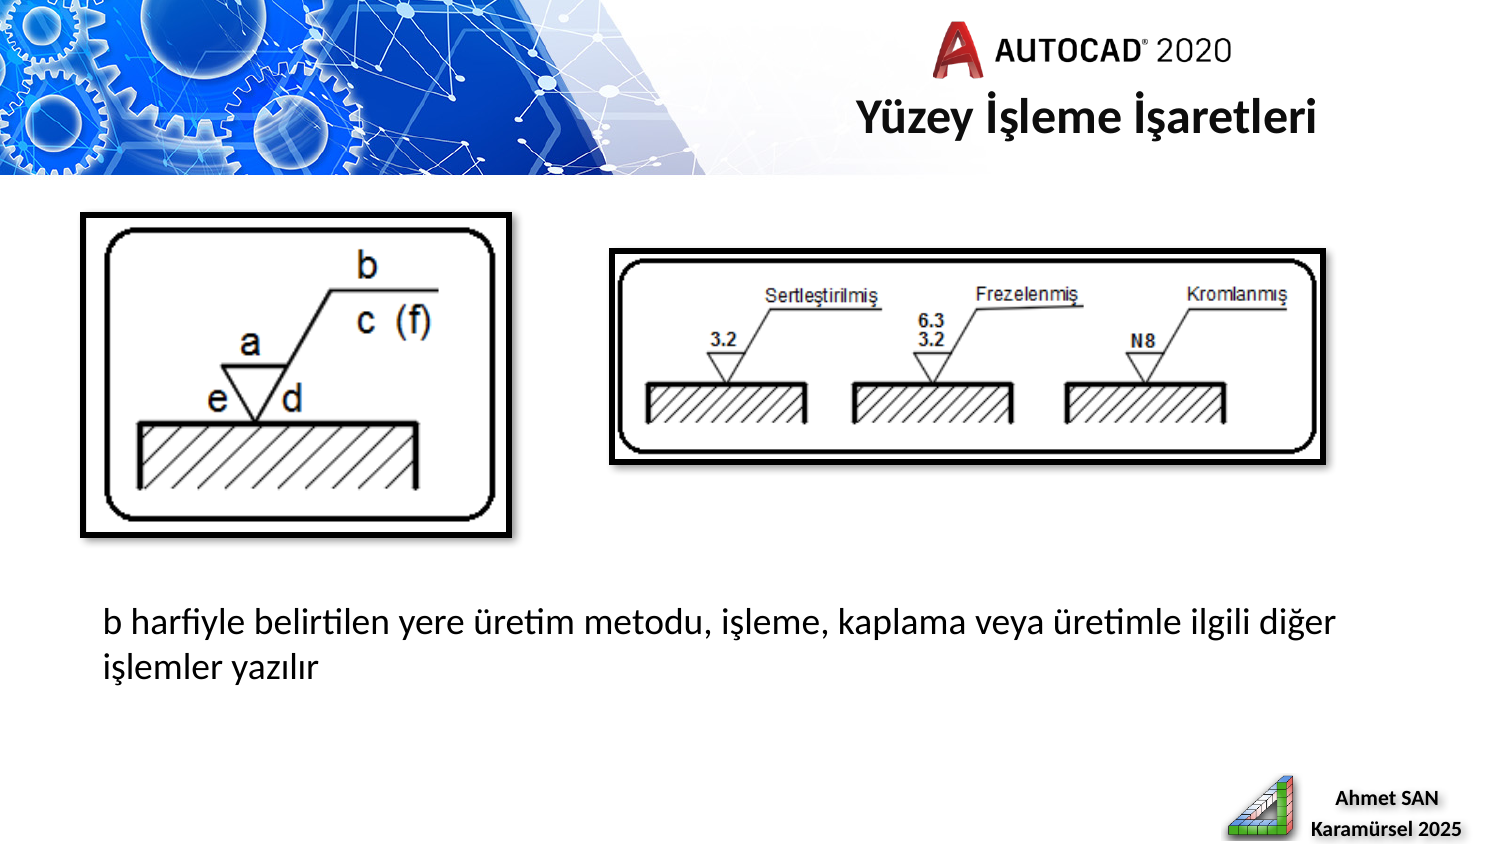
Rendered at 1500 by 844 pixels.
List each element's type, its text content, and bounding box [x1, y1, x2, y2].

text_box Yüzey İşleme İşaretleri [628, 65, 1500, 161]
picture [0, 0, 1500, 844]
text_box Ahmet SAN Karamürsel 2025 [1291, 753, 1500, 844]
text_box b harfiyle belirtilen yere üretim metodu, işleme, kaplama veya üretimle ilgili diğer işlemler yazılır [87, 589, 1365, 695]
